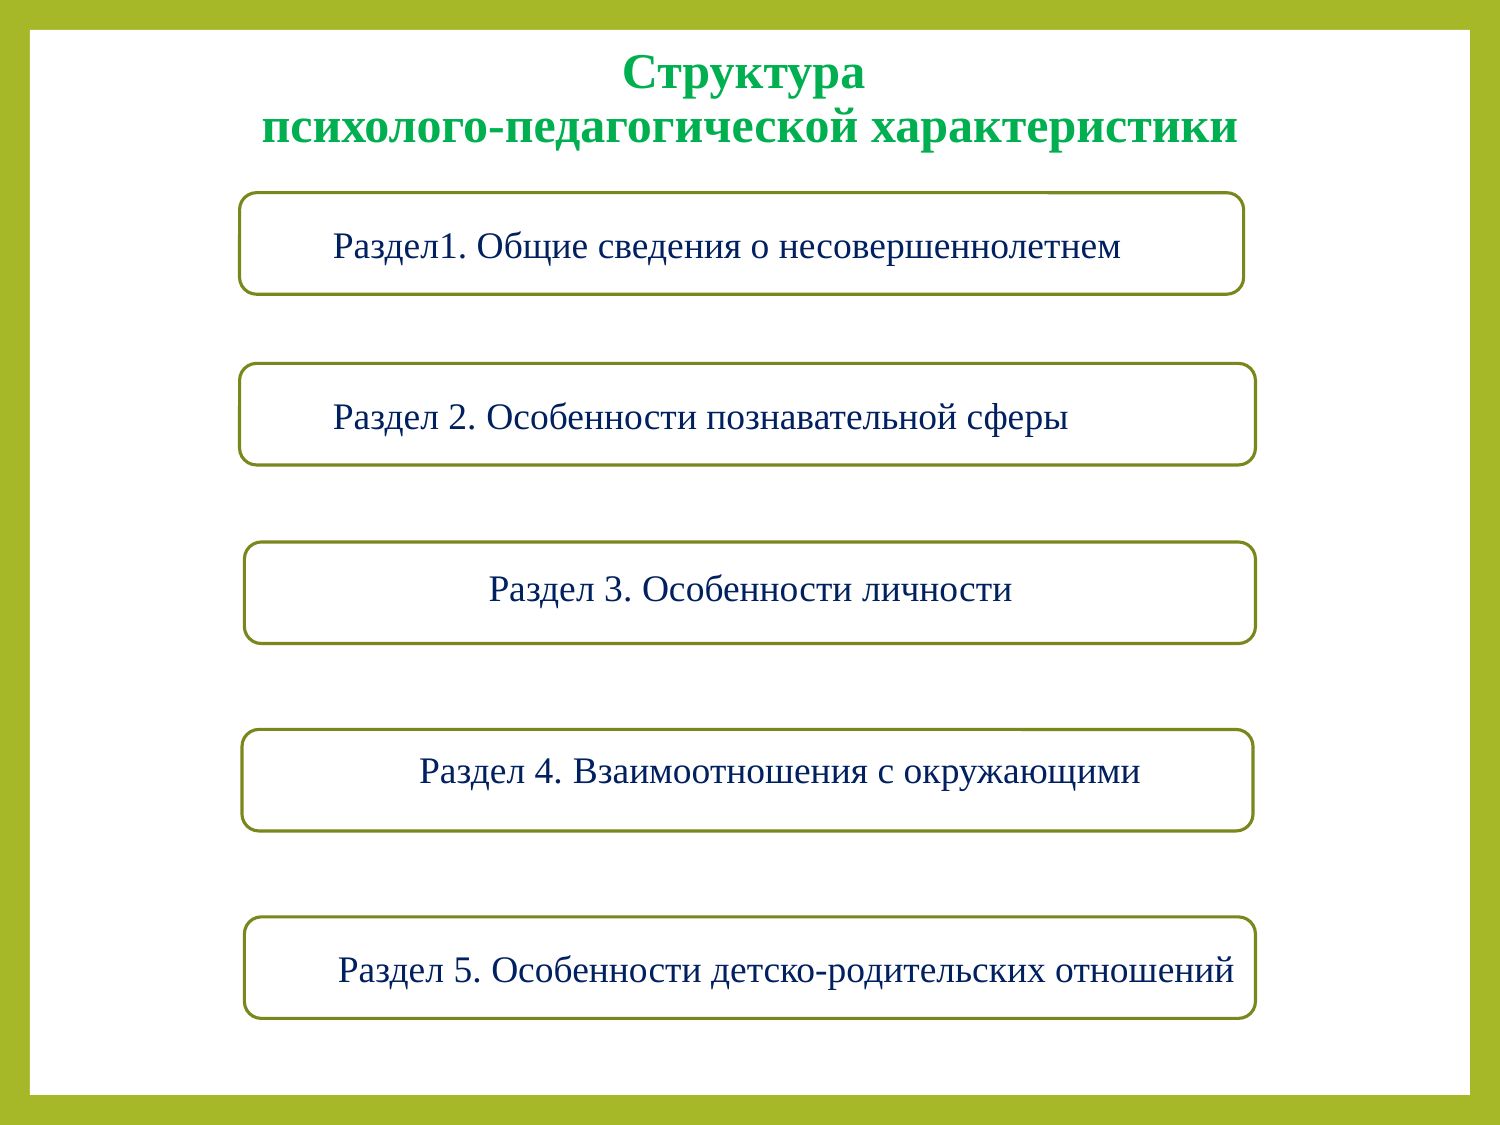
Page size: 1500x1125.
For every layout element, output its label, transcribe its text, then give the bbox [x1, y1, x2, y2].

text_box Раздел 4. Взаимоотношения с окружающими [404, 738, 1166, 799]
text_box Раздел 2. Особенности познавательной сферы [237, 361, 1258, 467]
text_box [242, 540, 1258, 646]
text_box Раздел1. Общие сведения о несовершеннолетнем [237, 191, 1246, 296]
text_box Раздел 3. Особенности личности [473, 556, 1038, 617]
text_box Раздел 5. Особенности детско-родительских отношений [242, 915, 1258, 1020]
text_box [53, 375, 1412, 482]
text_box взаимоотношения с окружающими [240, 727, 1255, 833]
title Структура психолого-педагогической характеристики [142, 47, 1358, 158]
